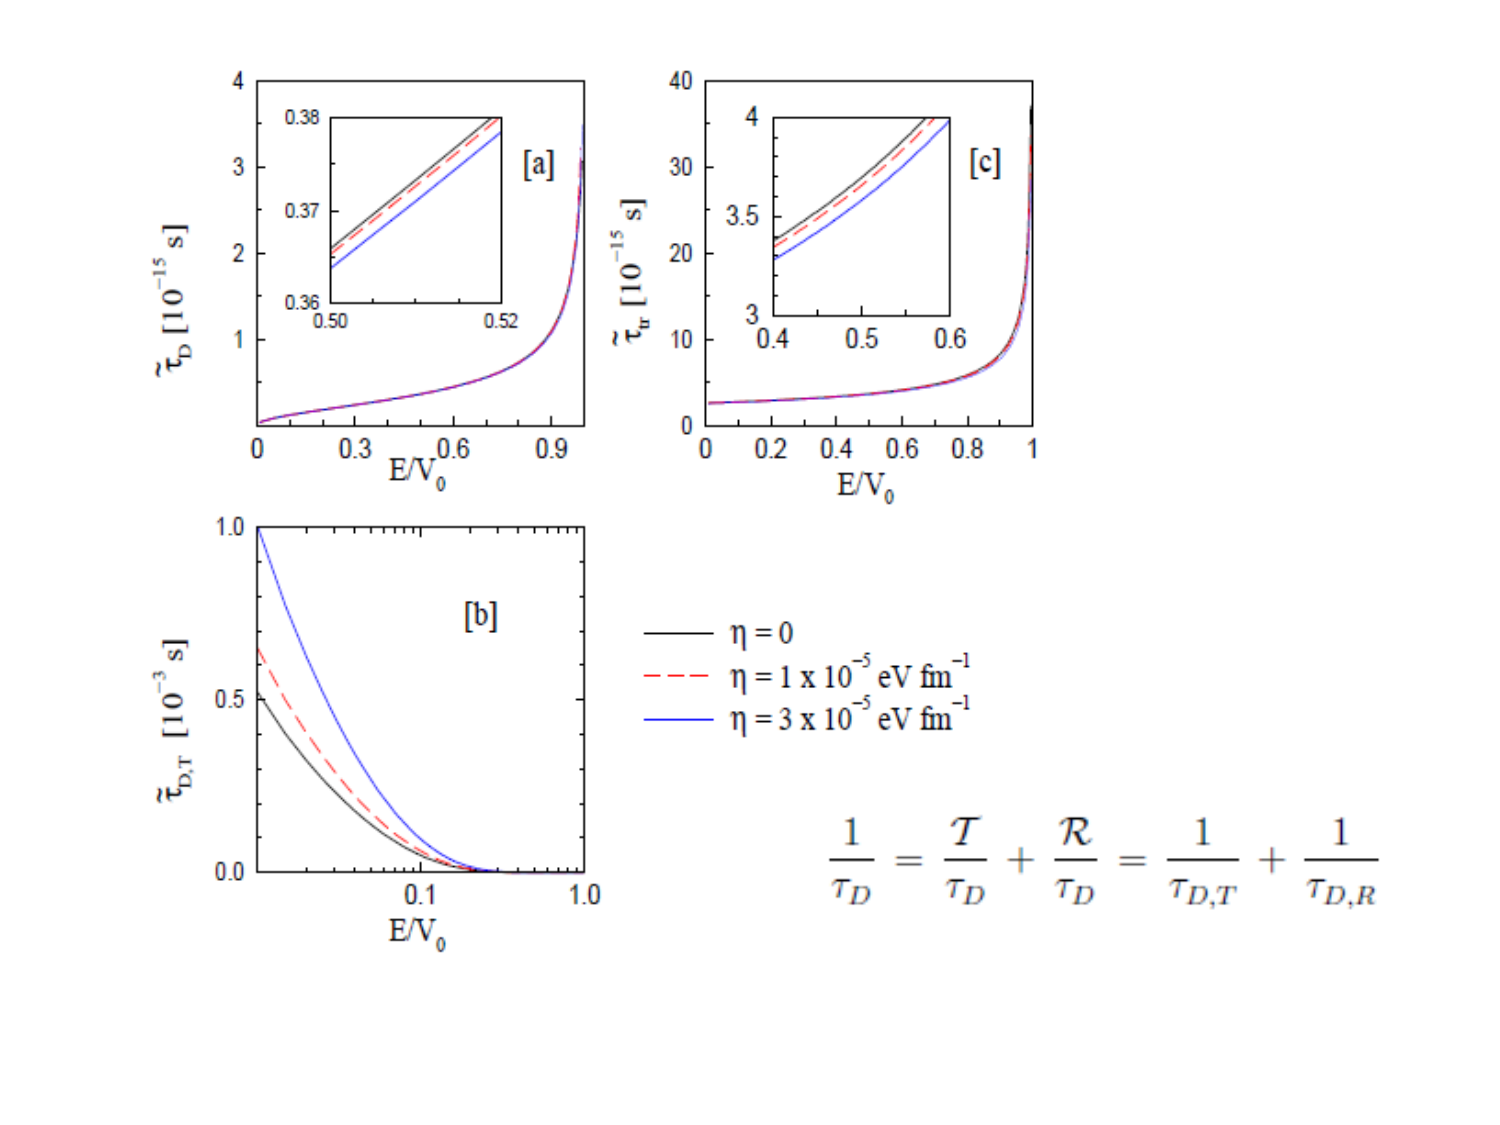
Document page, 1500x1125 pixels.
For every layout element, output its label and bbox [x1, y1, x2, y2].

picture [81, 42, 1411, 987]
